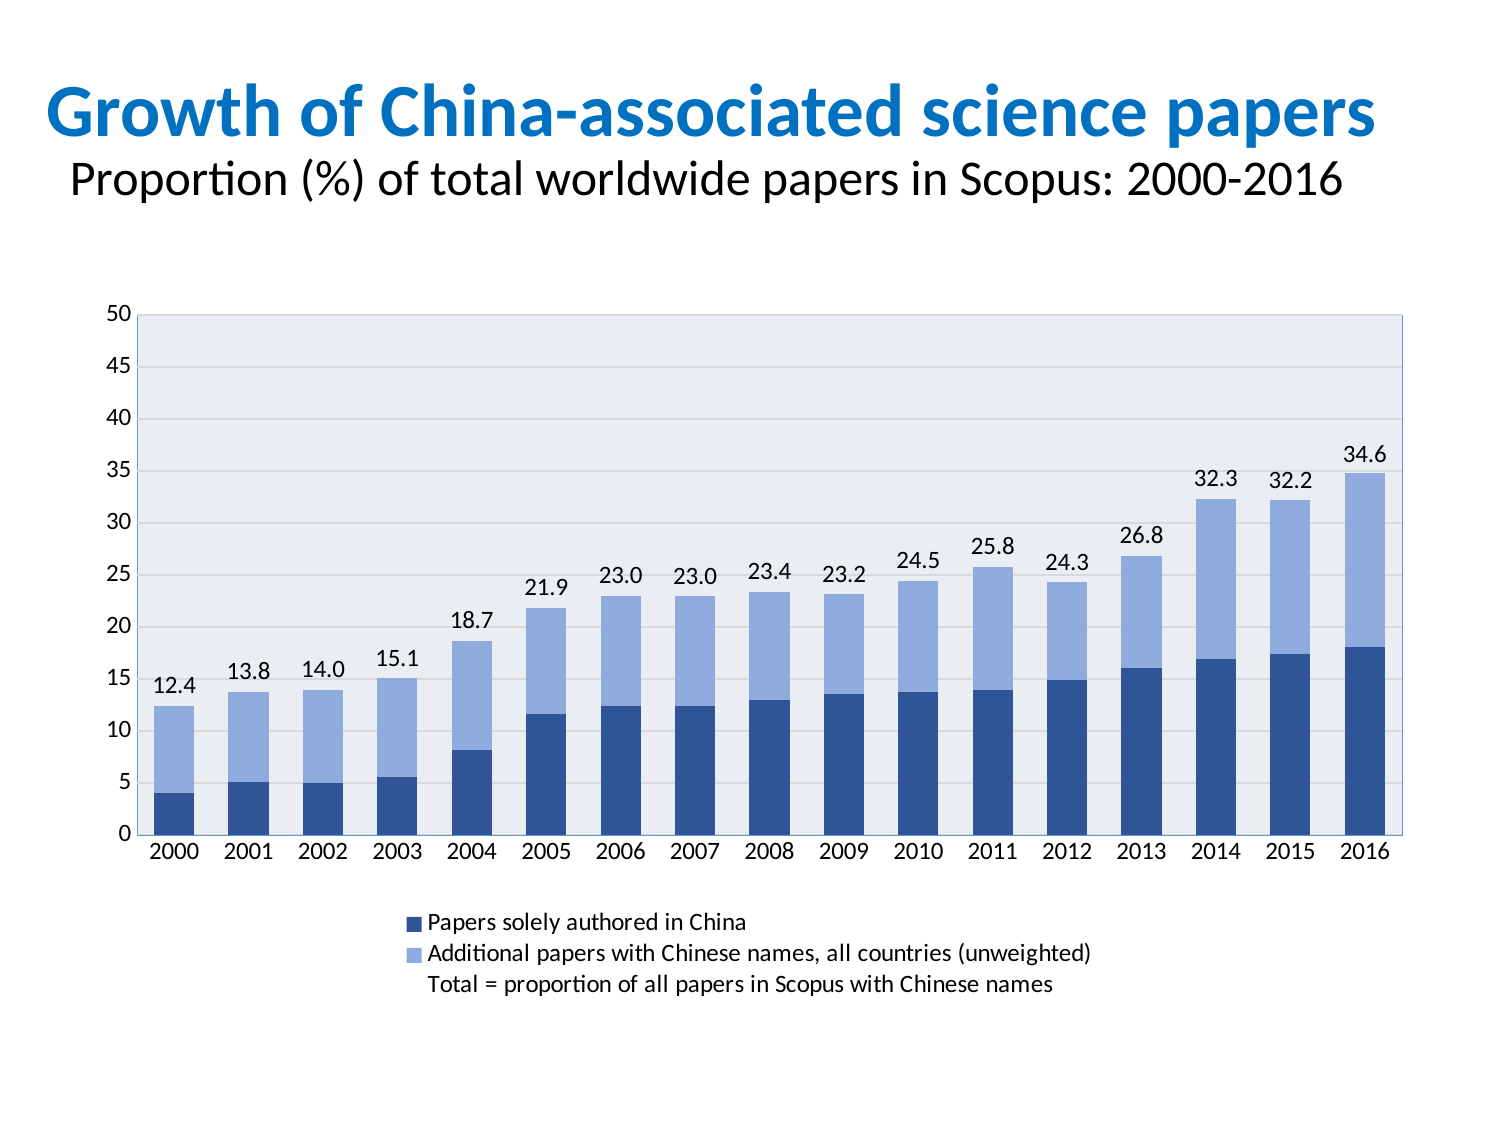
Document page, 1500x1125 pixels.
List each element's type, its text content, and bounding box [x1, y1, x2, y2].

chart [74, 262, 1425, 1005]
title Growth of China-associated science papers Proportion (%) of total worldwide papers in Scopus: 2000-2016 [0, 45, 1425, 233]
